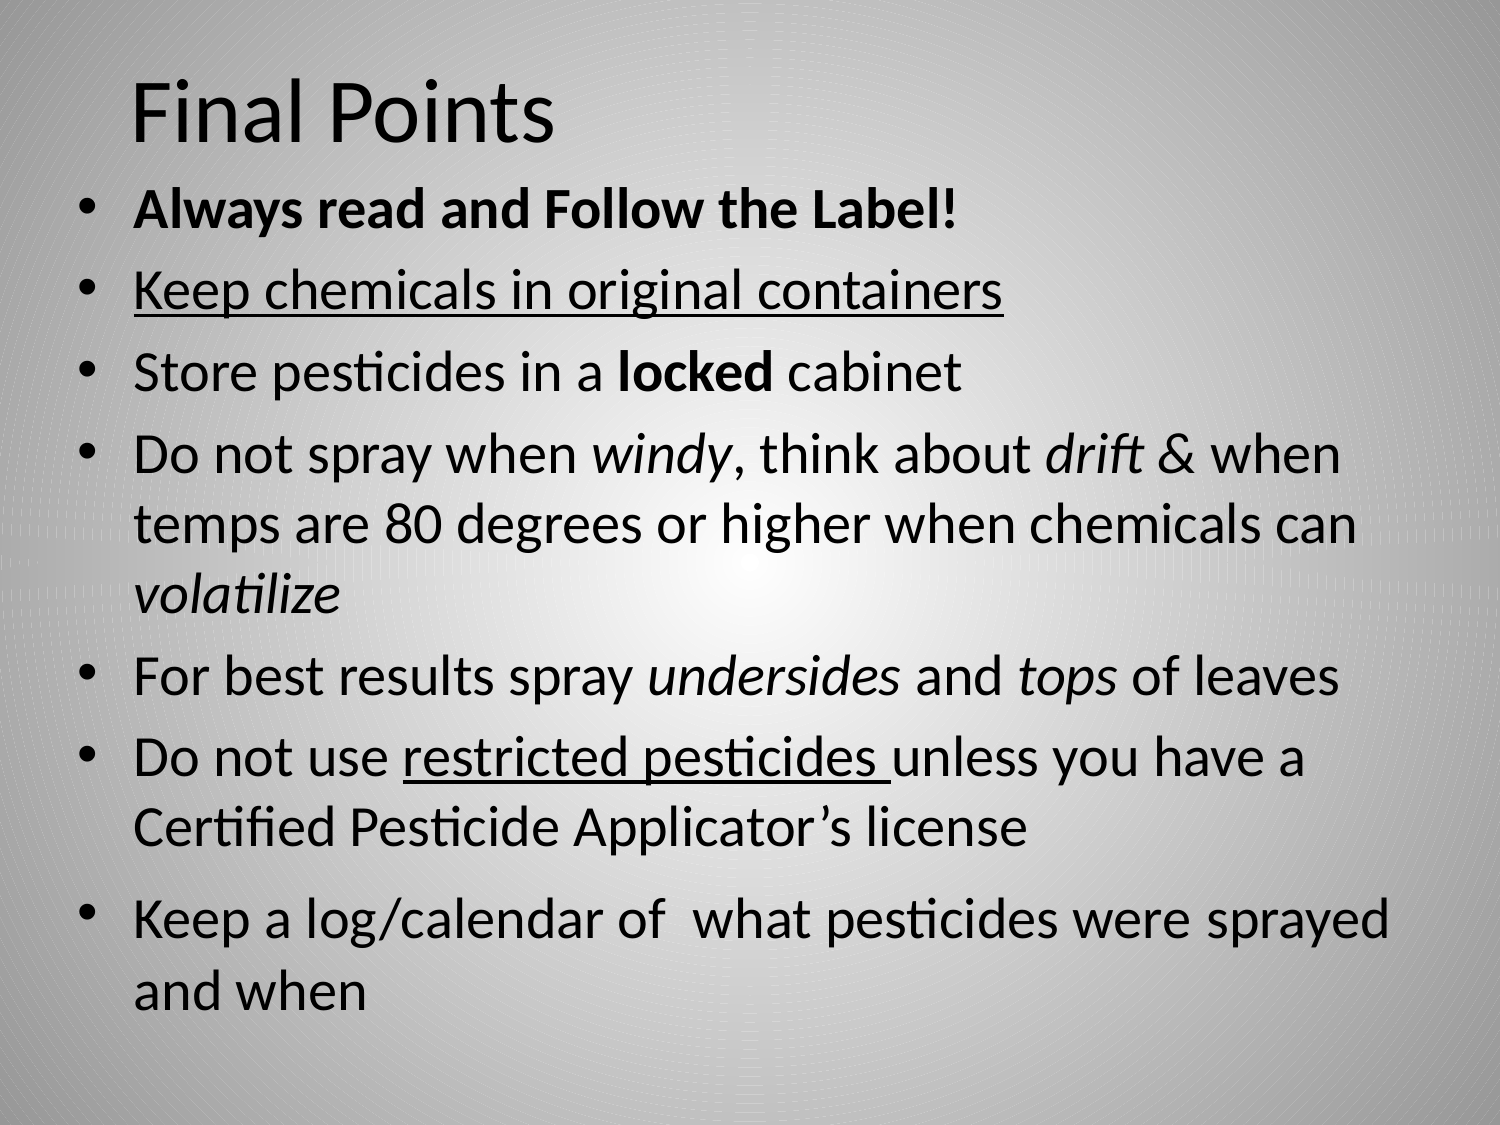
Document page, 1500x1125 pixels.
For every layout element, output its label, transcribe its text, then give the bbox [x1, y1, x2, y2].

list Always read and Follow the Label! Keep chemicals in original containers Store pesticides in a locked cabinet Do not spray when windy, think about drift & when temps are 80 degrees or higher when chemicals can volatilize For best results spray undersides and tops of leaves Do not use restricted pesticides unless you have a Certified Pesticide Applicator’s license Keep a log/calendar of what pesticides were sprayed and when [62, 162, 1413, 956]
title Final Points [24, 24, 663, 188]
